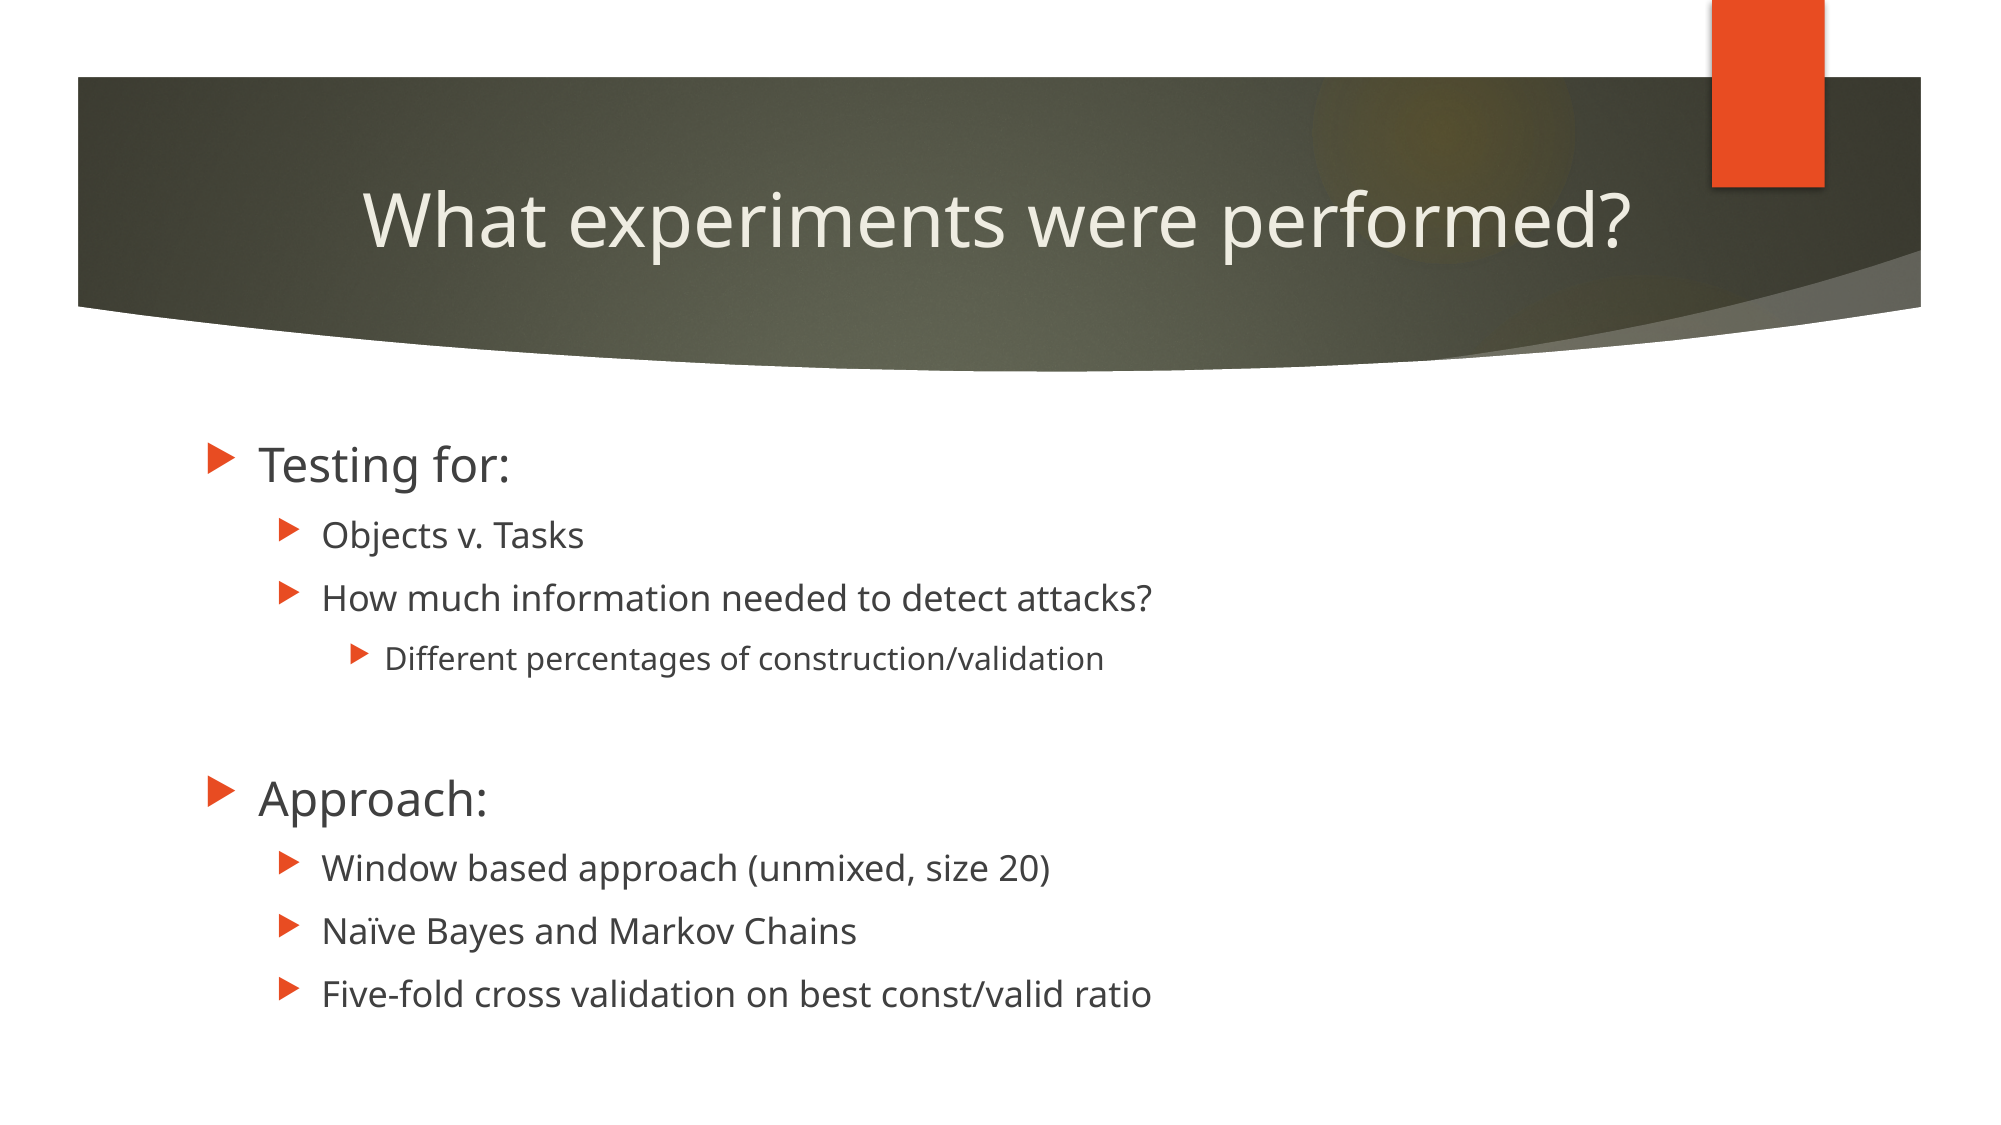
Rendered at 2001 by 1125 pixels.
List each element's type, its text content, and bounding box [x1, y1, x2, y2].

list Testing for: Objects v. Tasks How much information needed to detect attacks? Different percentages of construction/validation Approach: Window based approach (unmixed, size 20) Naïve Bayes and Markov Chains Five-fold cross validation on best const/valid ratio [189, 427, 1638, 1029]
title What experiments were performed? [77, 159, 1919, 276]
